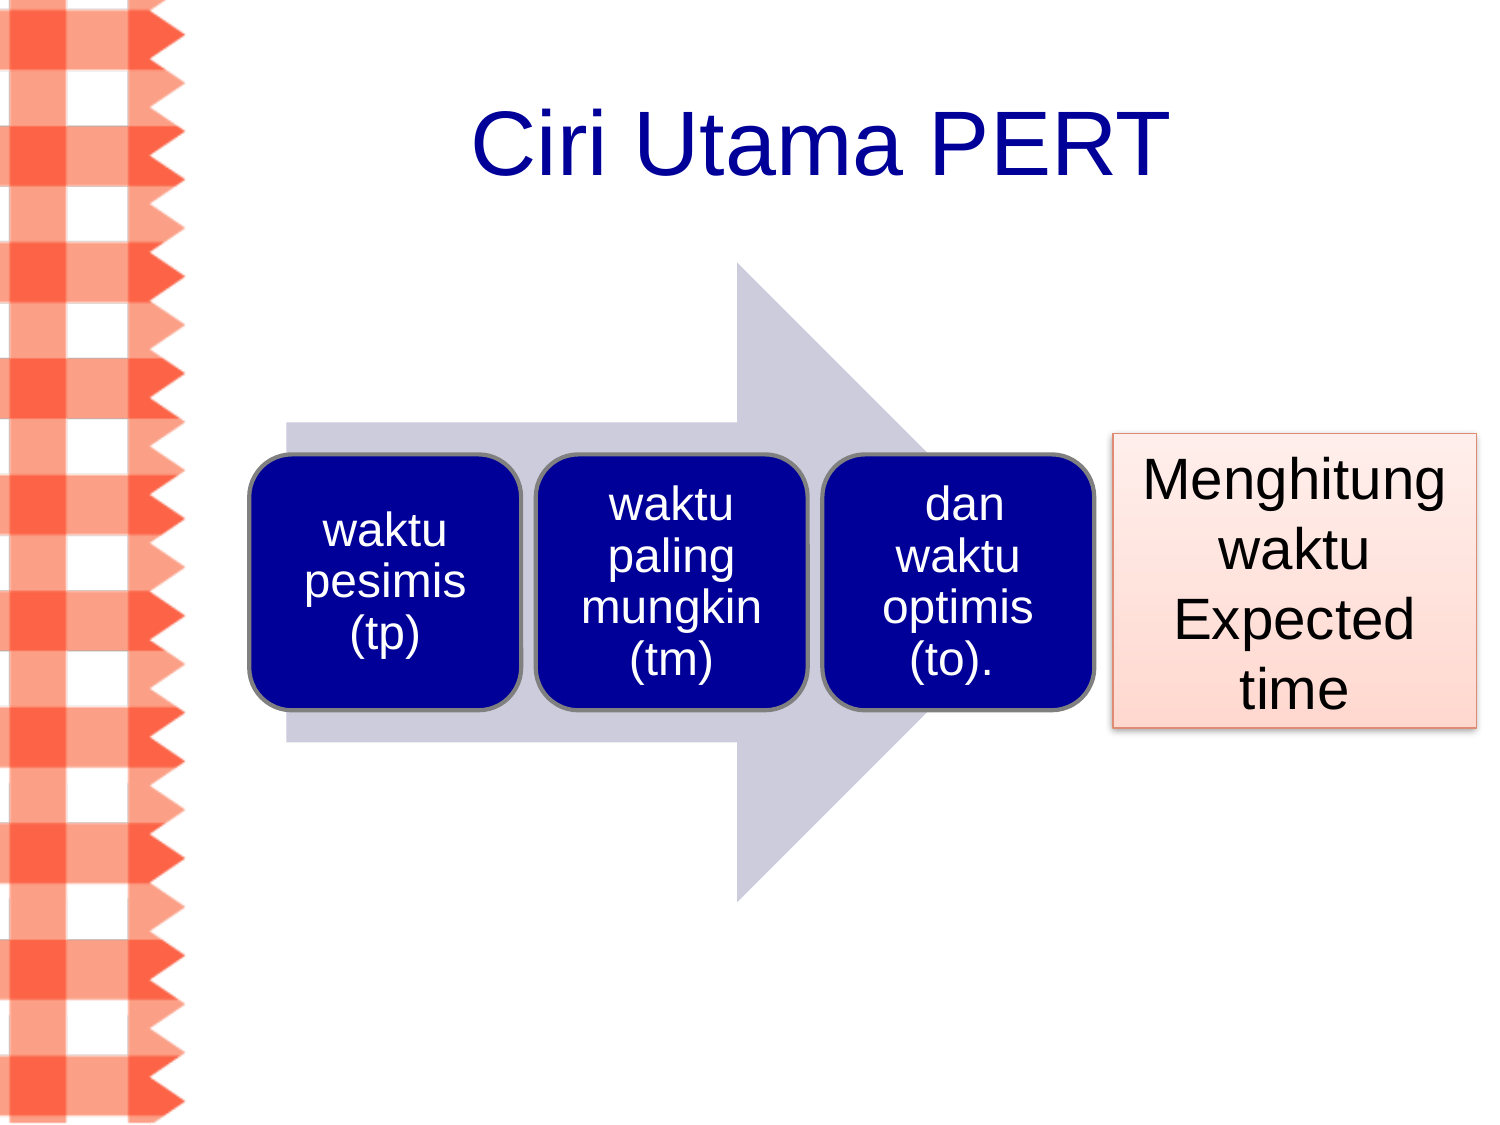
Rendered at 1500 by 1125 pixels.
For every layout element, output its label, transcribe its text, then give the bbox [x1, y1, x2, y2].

title Ciri Utama PERT [218, 44, 1426, 233]
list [218, 262, 1126, 903]
picture [0, 0, 220, 1125]
text_box Menghitung waktu Expected time [1129, 433, 1477, 729]
